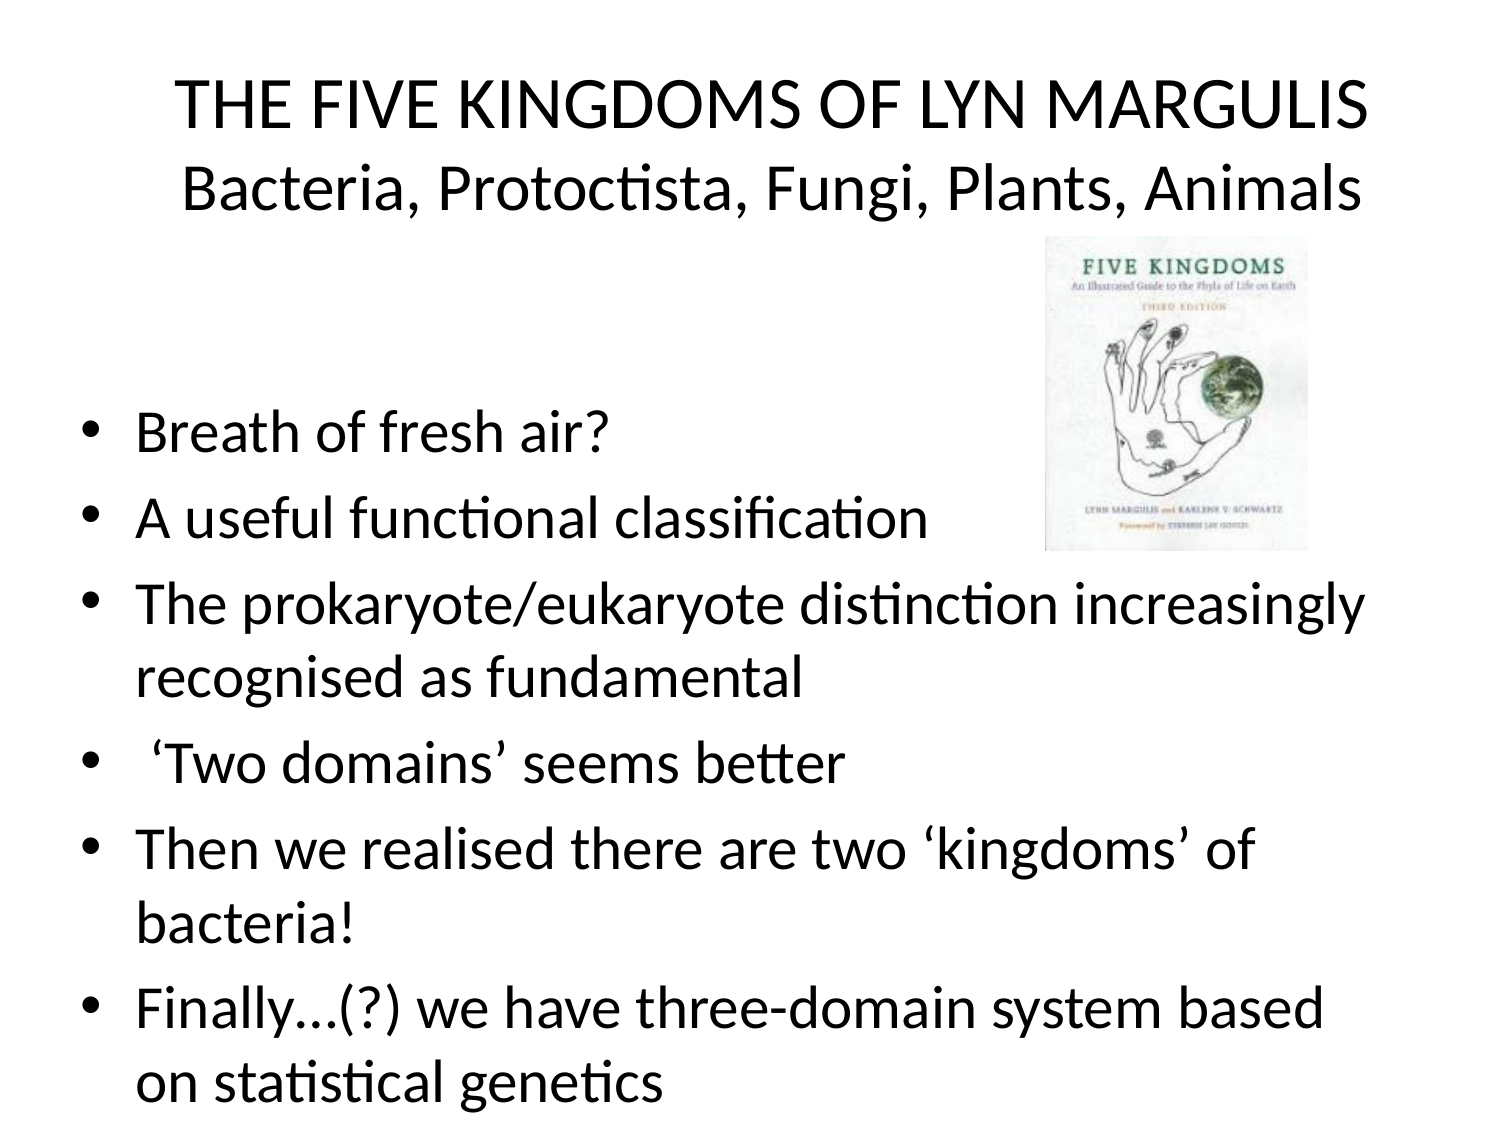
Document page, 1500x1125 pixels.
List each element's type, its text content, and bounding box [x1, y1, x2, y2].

title THE FIVE KINGDOMS OF LYN MARGULIS Bacteria, Protoctista, Fungi, Plants, Animals [75, 45, 1471, 233]
list Breath of fresh air? A useful functional classification The prokaryote/eukaryote distinction increasingly recognised as fundamental ‘Two domains’ seems better Then we realised there are two ‘kingdoms’ of bacteria! Finally…(?) we have three-domain system based on statistical genetics [64, 383, 1415, 1125]
picture [1045, 235, 1308, 551]
